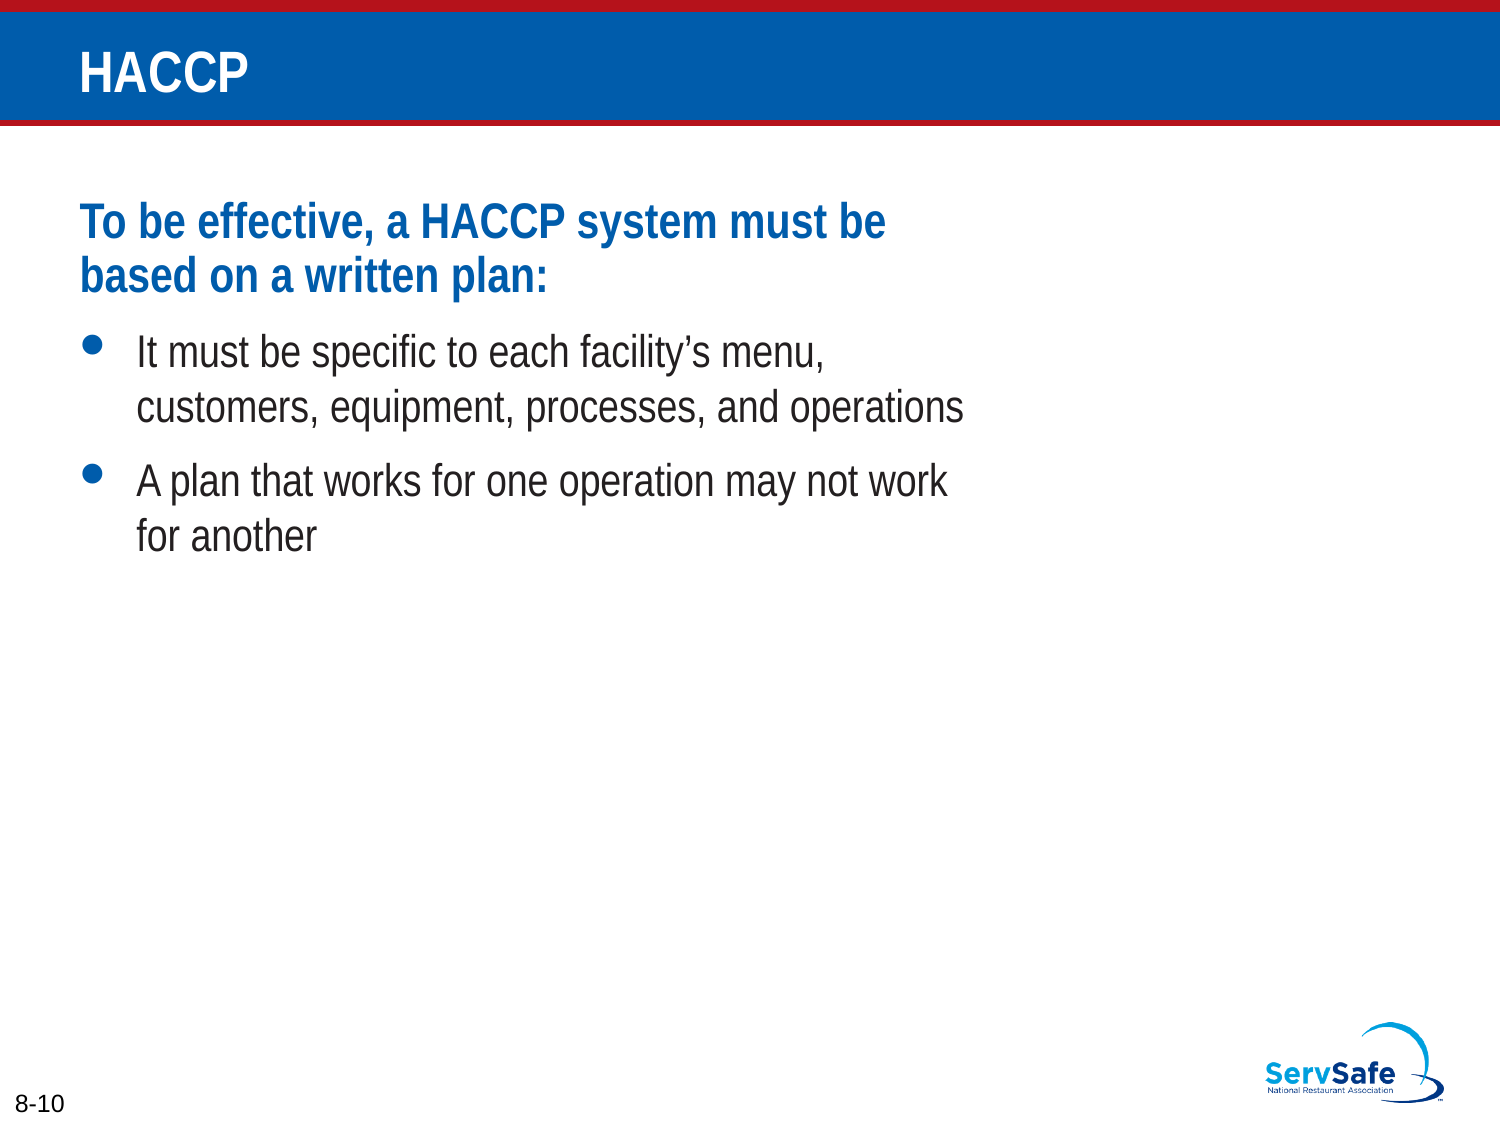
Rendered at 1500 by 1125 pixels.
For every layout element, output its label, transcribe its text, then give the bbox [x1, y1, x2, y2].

picture [0, 12, 1500, 120]
title HACCP [64, 26, 1428, 112]
picture [1265, 1022, 1444, 1103]
list To be effective, a HACCP system must be based on a written plan: It must be specific to each facility’s menu, customers, equipment, processes, and operations A plan that works for one operation may not work for another [64, 187, 999, 985]
text_box 8-10 [0, 1080, 94, 1125]
